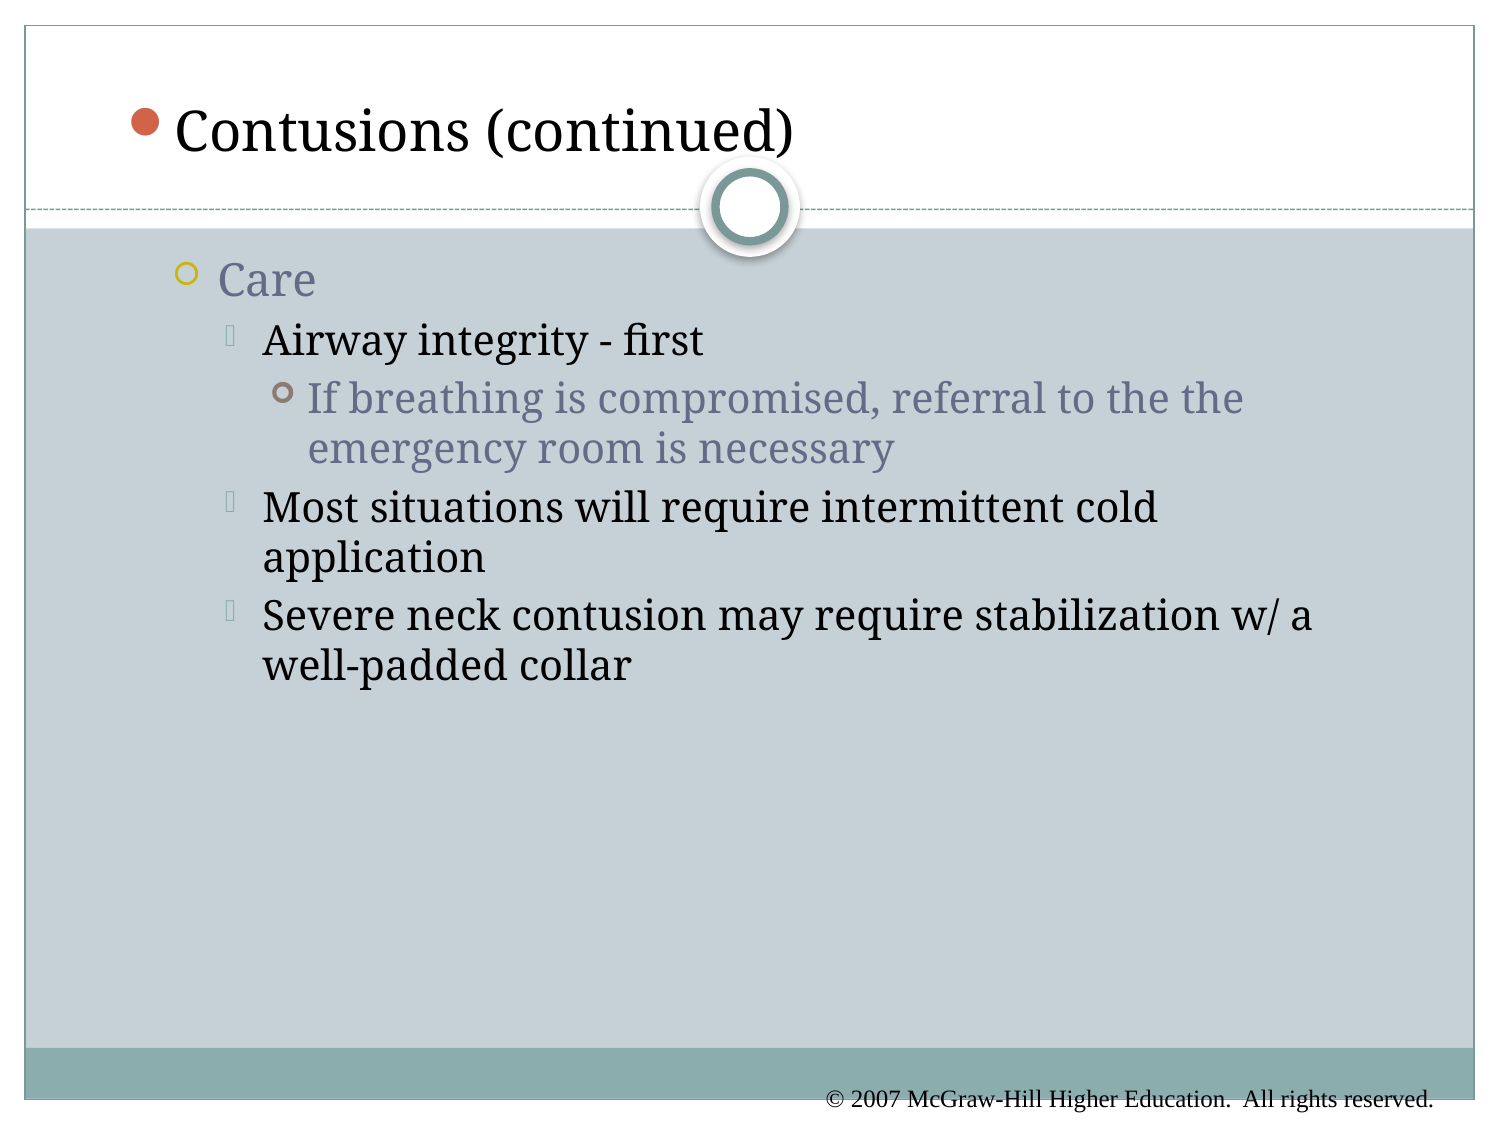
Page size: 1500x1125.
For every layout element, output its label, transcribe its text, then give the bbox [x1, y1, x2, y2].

list Contusions (continued) Care Airway integrity - first If breathing is compromised, referral to the the emergency room is necessary Most situations will require intermittent cold application Severe neck contusion may require stabilization w/ a well-padded collar [112, 87, 1388, 938]
